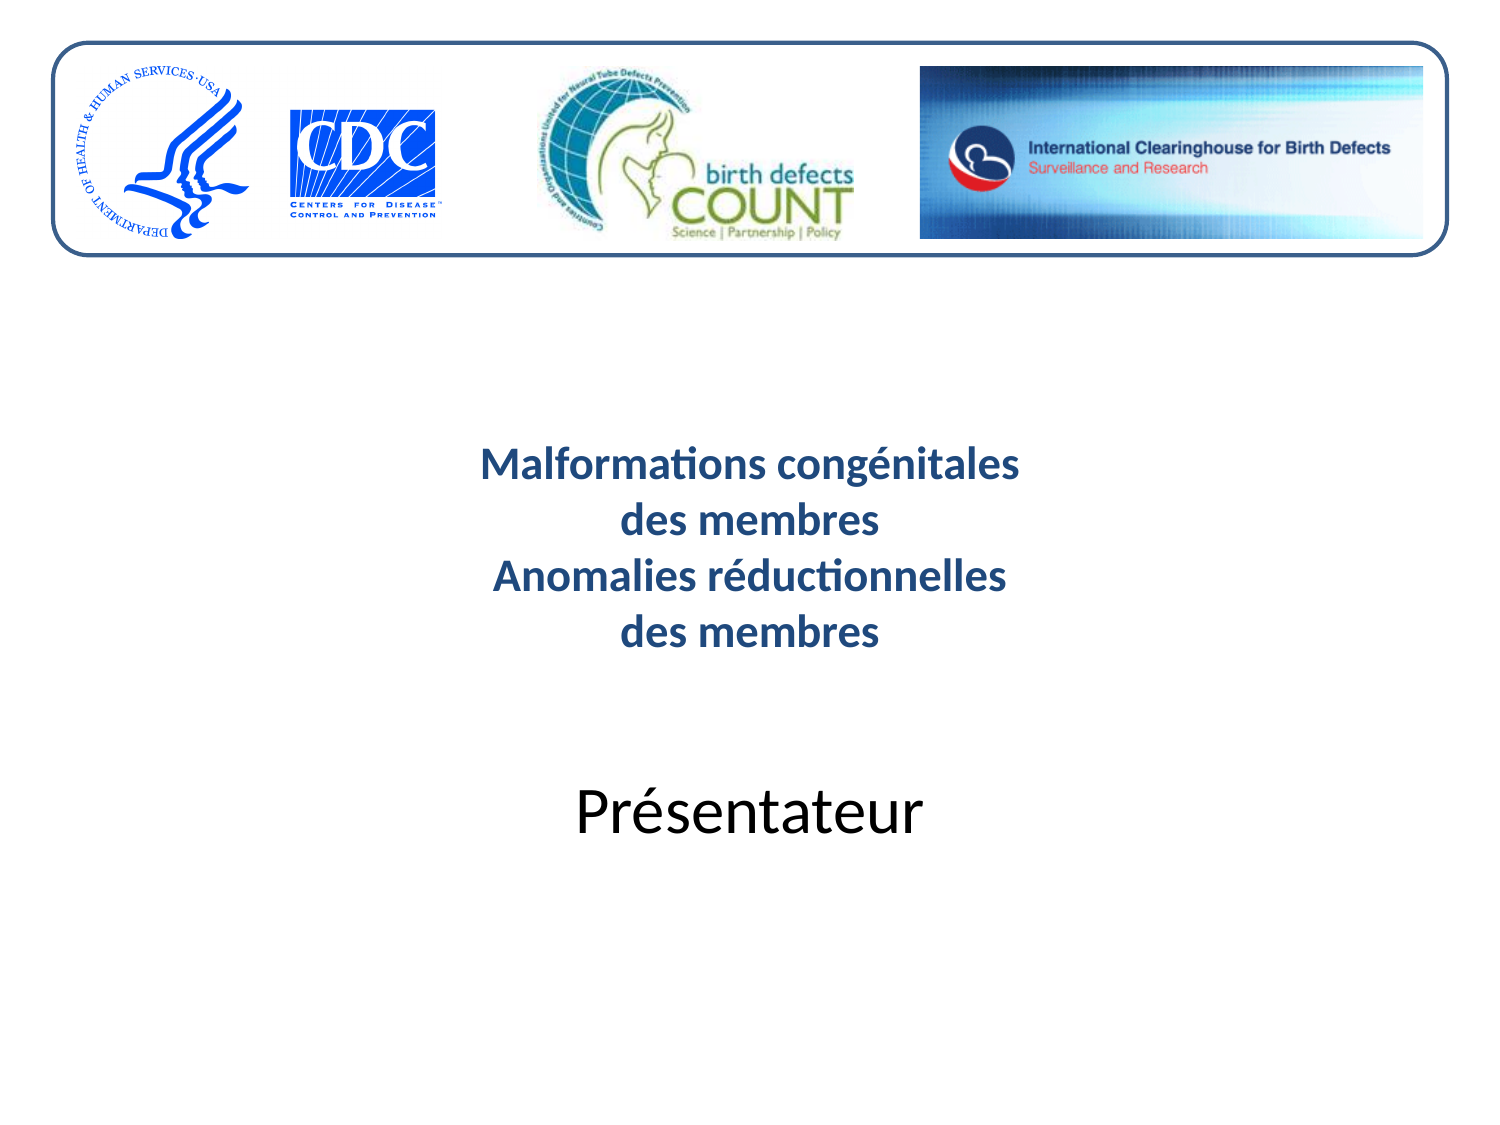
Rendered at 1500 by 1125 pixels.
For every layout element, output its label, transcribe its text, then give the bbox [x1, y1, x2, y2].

subtitle Présentateur [225, 759, 1275, 1047]
title Malformations congénitales des membres Anomalies réductionnelles des membres [112, 424, 1388, 666]
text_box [52, 42, 1448, 256]
